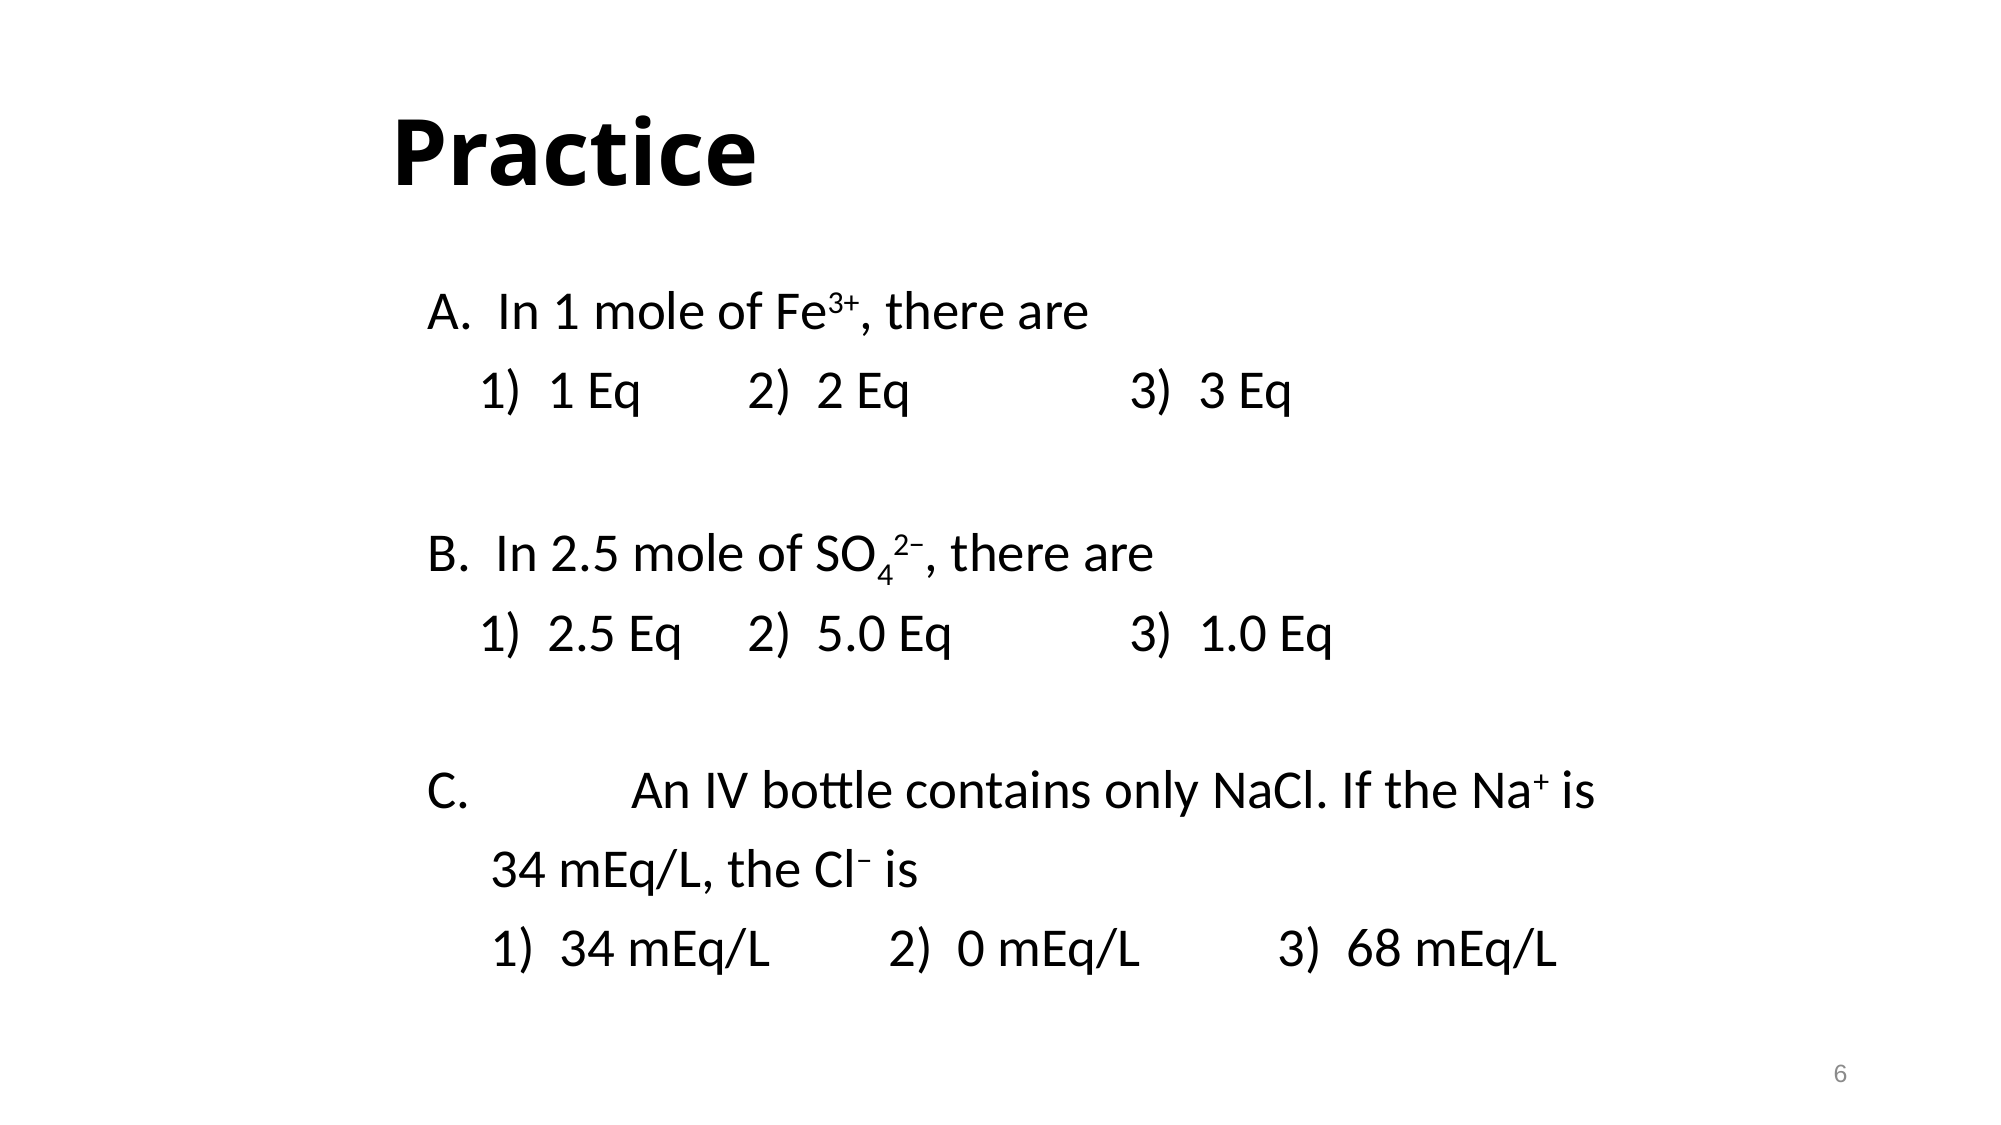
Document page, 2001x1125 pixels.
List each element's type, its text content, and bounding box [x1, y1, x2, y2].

title Practice [375, 62, 1763, 250]
list A. In 1 mole of Fe3+, there are 1) 1 Eq 2) 2 Eq 3) 3 Eq B. In 2.5 mole of SO42−, there are 1) 2.5 Eq 2) 5.0 Eq 3) 1.0 Eq C. An IV bottle contains only NaCl. If the Na+ is 34 mEq/L, the Cl− is 1) 34 mEq/L 2) 0 mEq/L 3) 68 mEq/L [412, 275, 1613, 1000]
slide_number 6 [1412, 1042, 1863, 1103]
